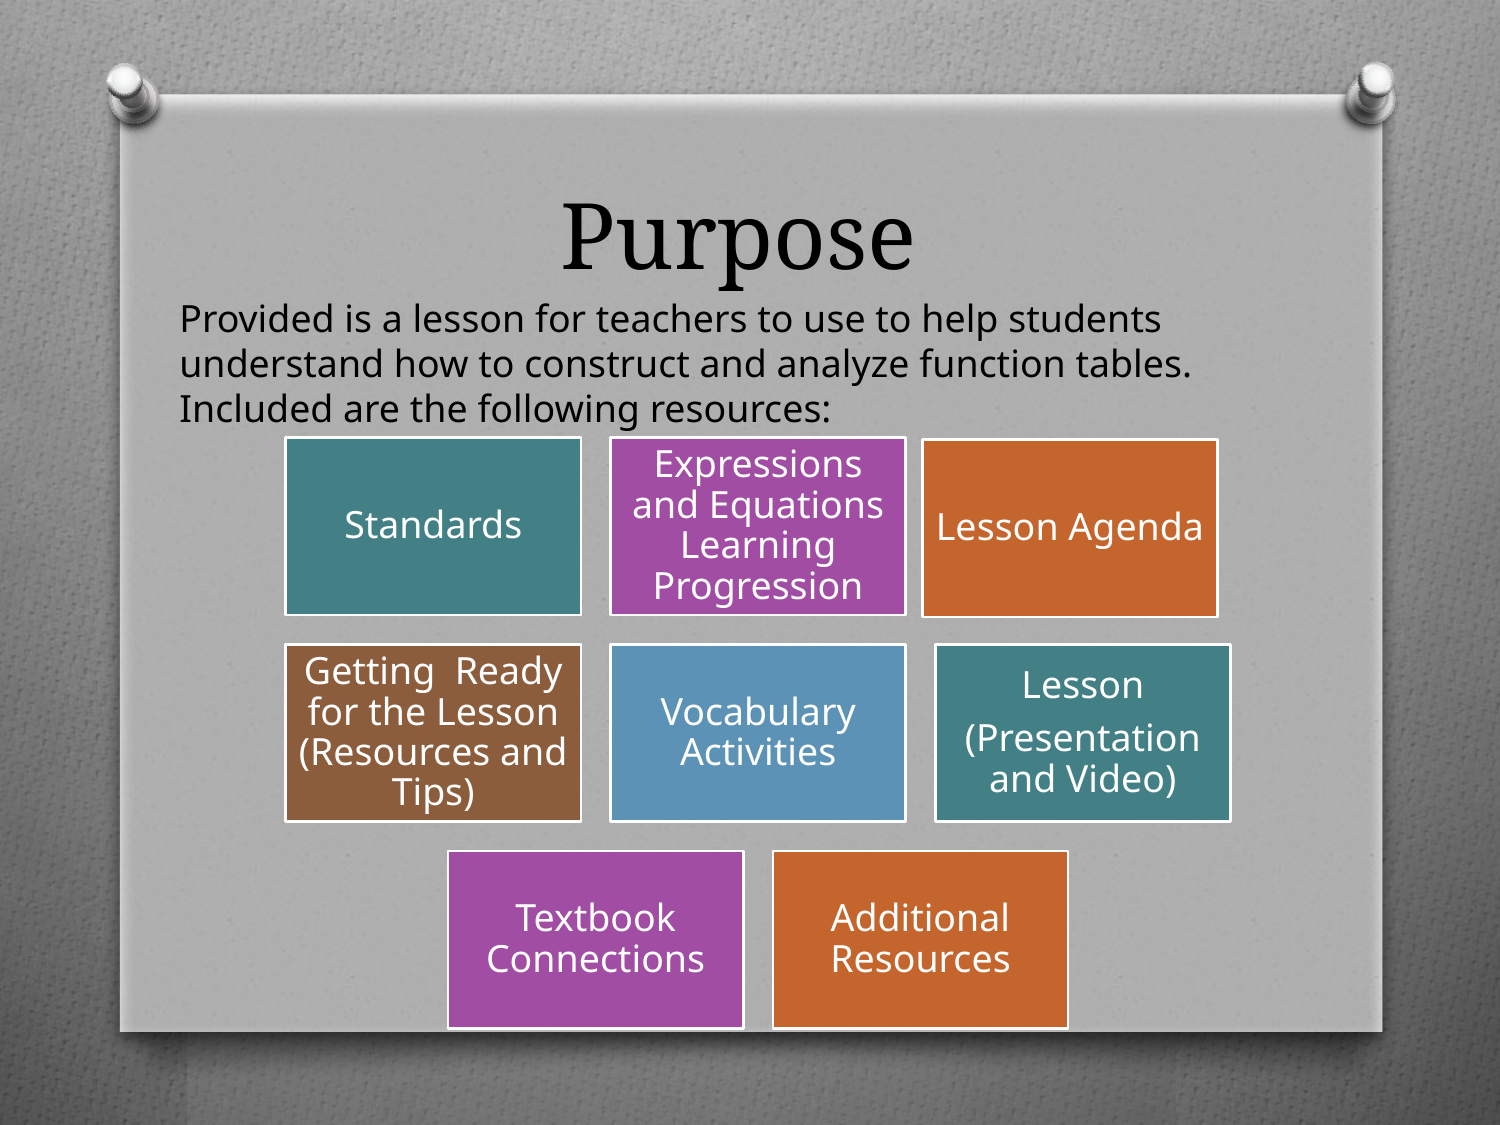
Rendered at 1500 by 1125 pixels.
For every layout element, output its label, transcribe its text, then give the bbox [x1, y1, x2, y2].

picture [75, 29, 198, 153]
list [249, 437, 1267, 1029]
text_box Provided is a lesson for teachers to use to help students understand how to construct and analyze function tables. Included are the following resources: [164, 287, 1315, 438]
picture [1317, 35, 1439, 156]
title Purpose [179, 134, 1323, 332]
